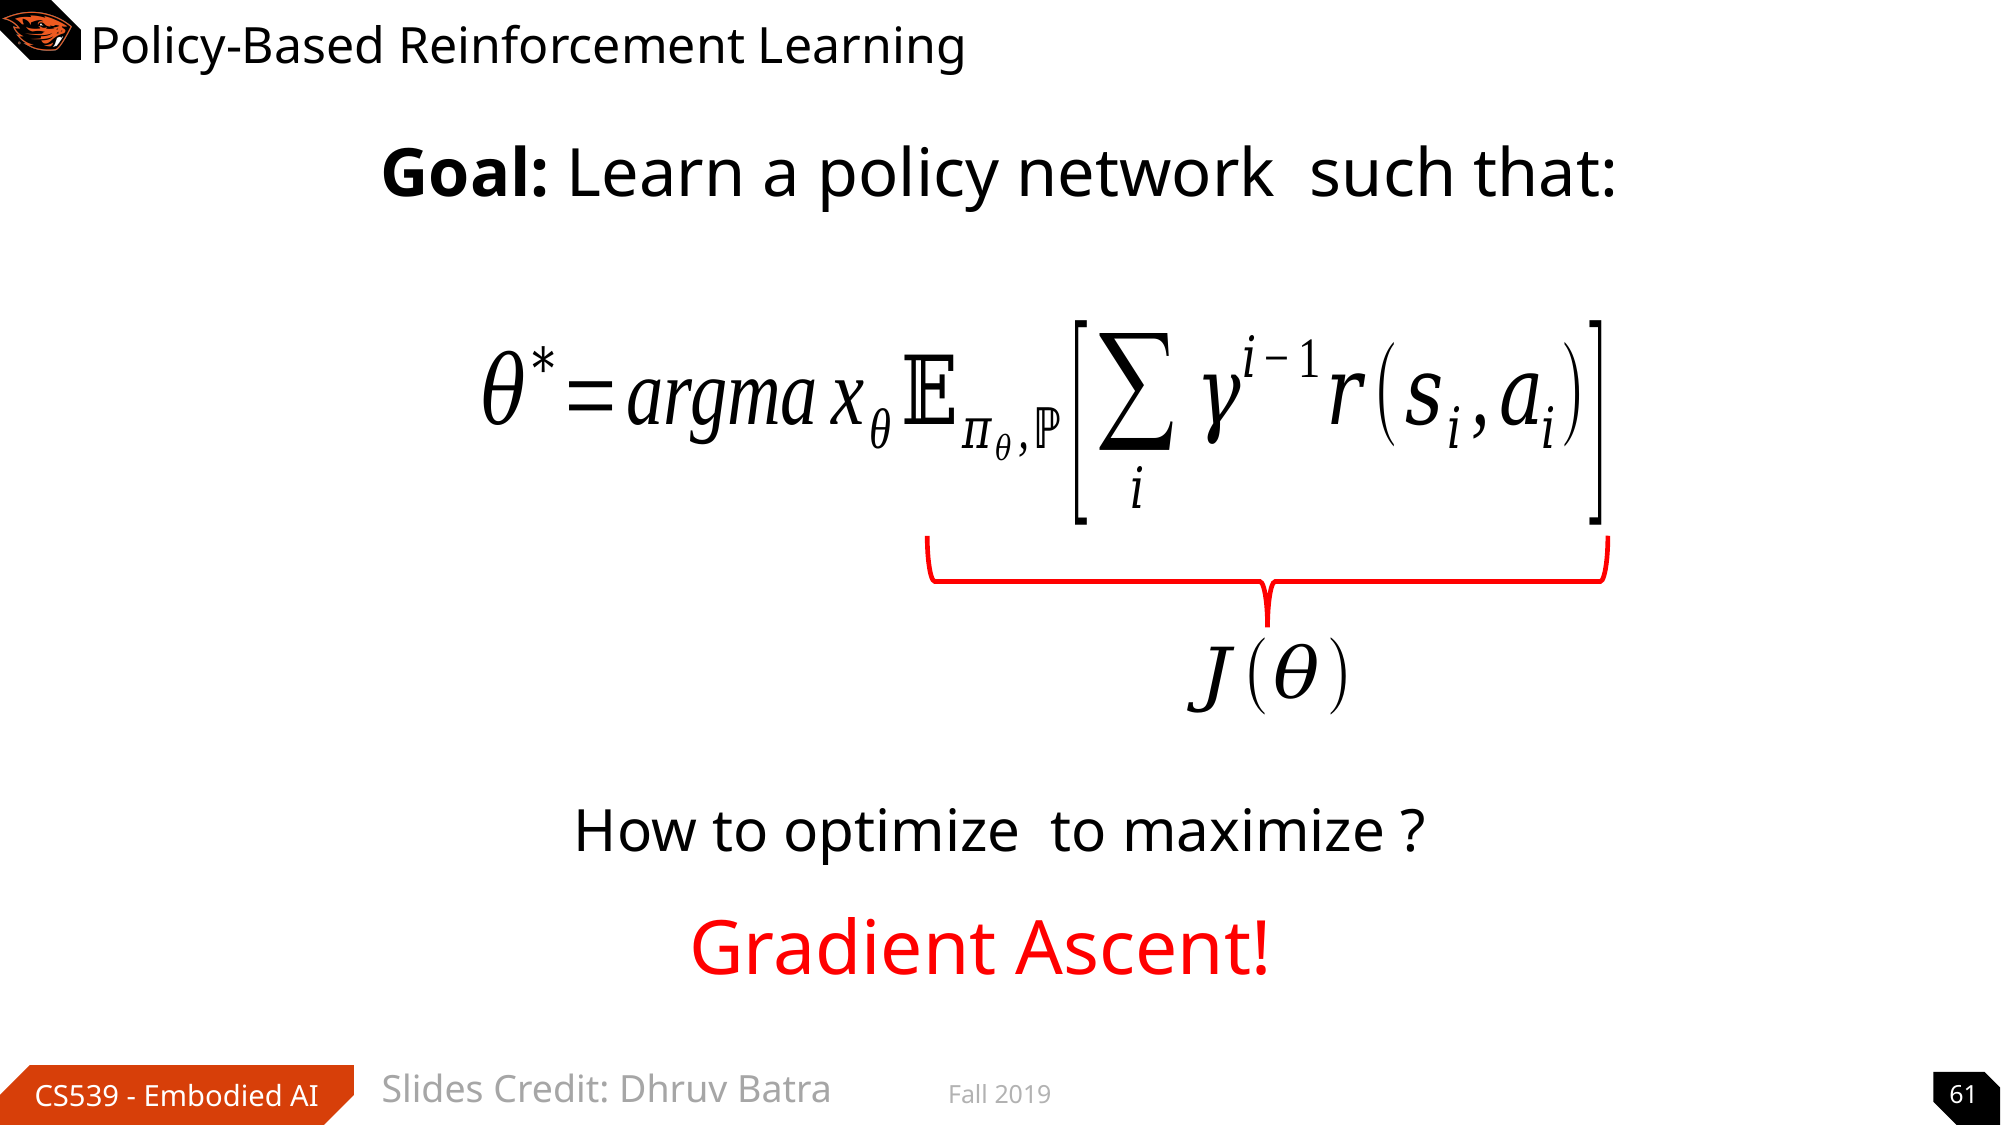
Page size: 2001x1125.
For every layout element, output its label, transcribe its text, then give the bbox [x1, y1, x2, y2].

picture [2, 9, 74, 17]
footer Fall 2019 [662, 1065, 1338, 1125]
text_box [927, 535, 1608, 718]
text_box Slides Credit: Dhruv Batra [366, 1057, 958, 1118]
title Policy-Based Reinforcement Learning [0, 17, 1699, 77]
slide_number 61 [1933, 1071, 1994, 1119]
